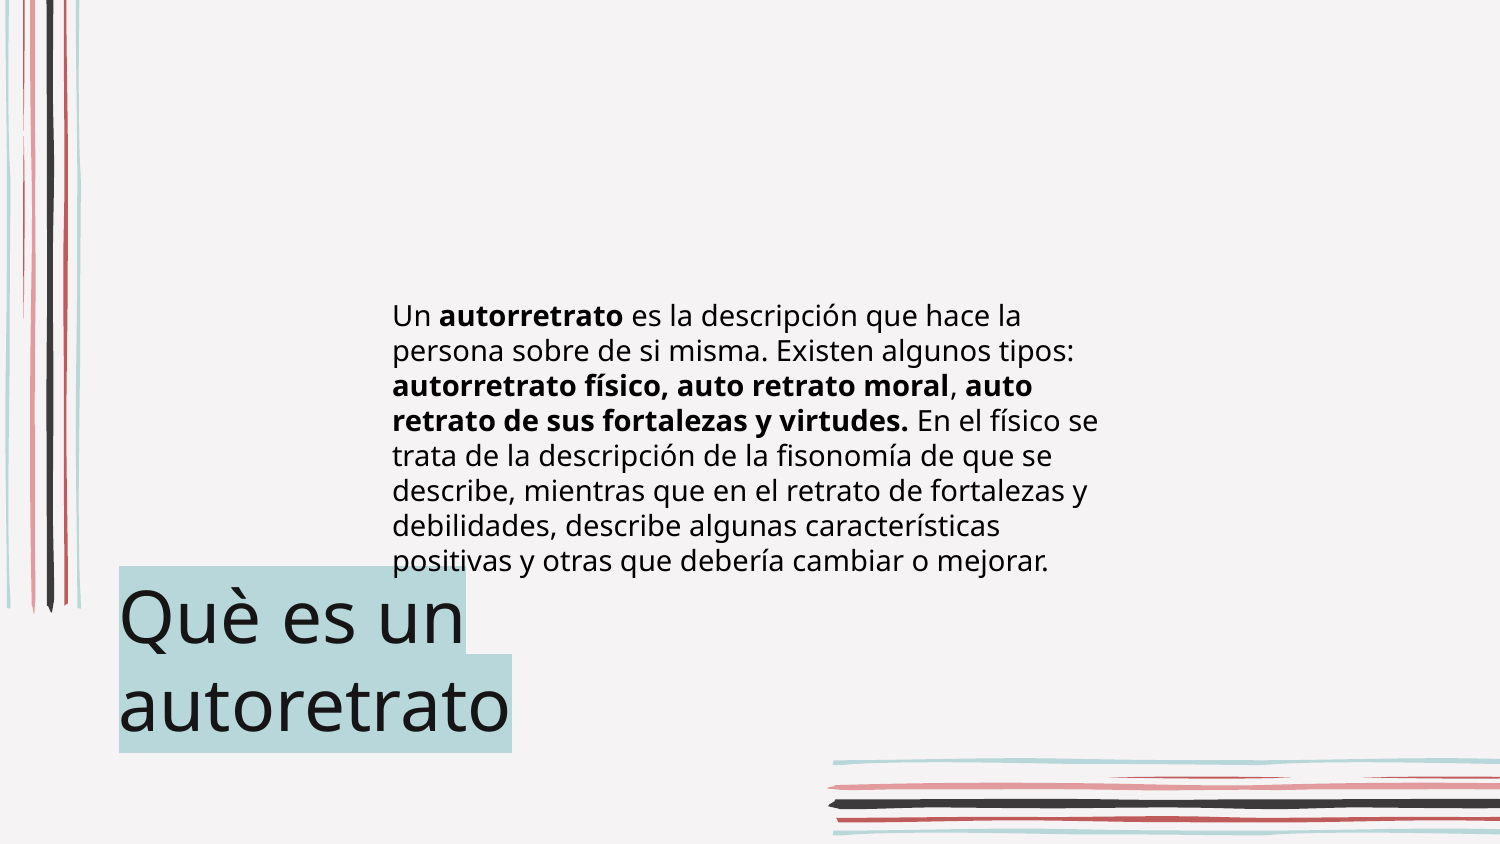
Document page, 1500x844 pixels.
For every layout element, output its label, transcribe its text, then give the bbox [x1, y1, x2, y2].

title Què es un autoretrato [103, 561, 881, 756]
text_box Un autorretrato es la descripción que hace la persona sobre de si misma. Existen algunos tipos: autorretrato físico, auto retrato moral, auto retrato de sus fortalezas y virtudes. En el físico se trata de la descripción de la fisonomía de que se describe, mientras que en el retrato de fortalezas y debilidades, describe algunas características positivas y otras que debería cambiar o mejorar. [377, 289, 1132, 585]
